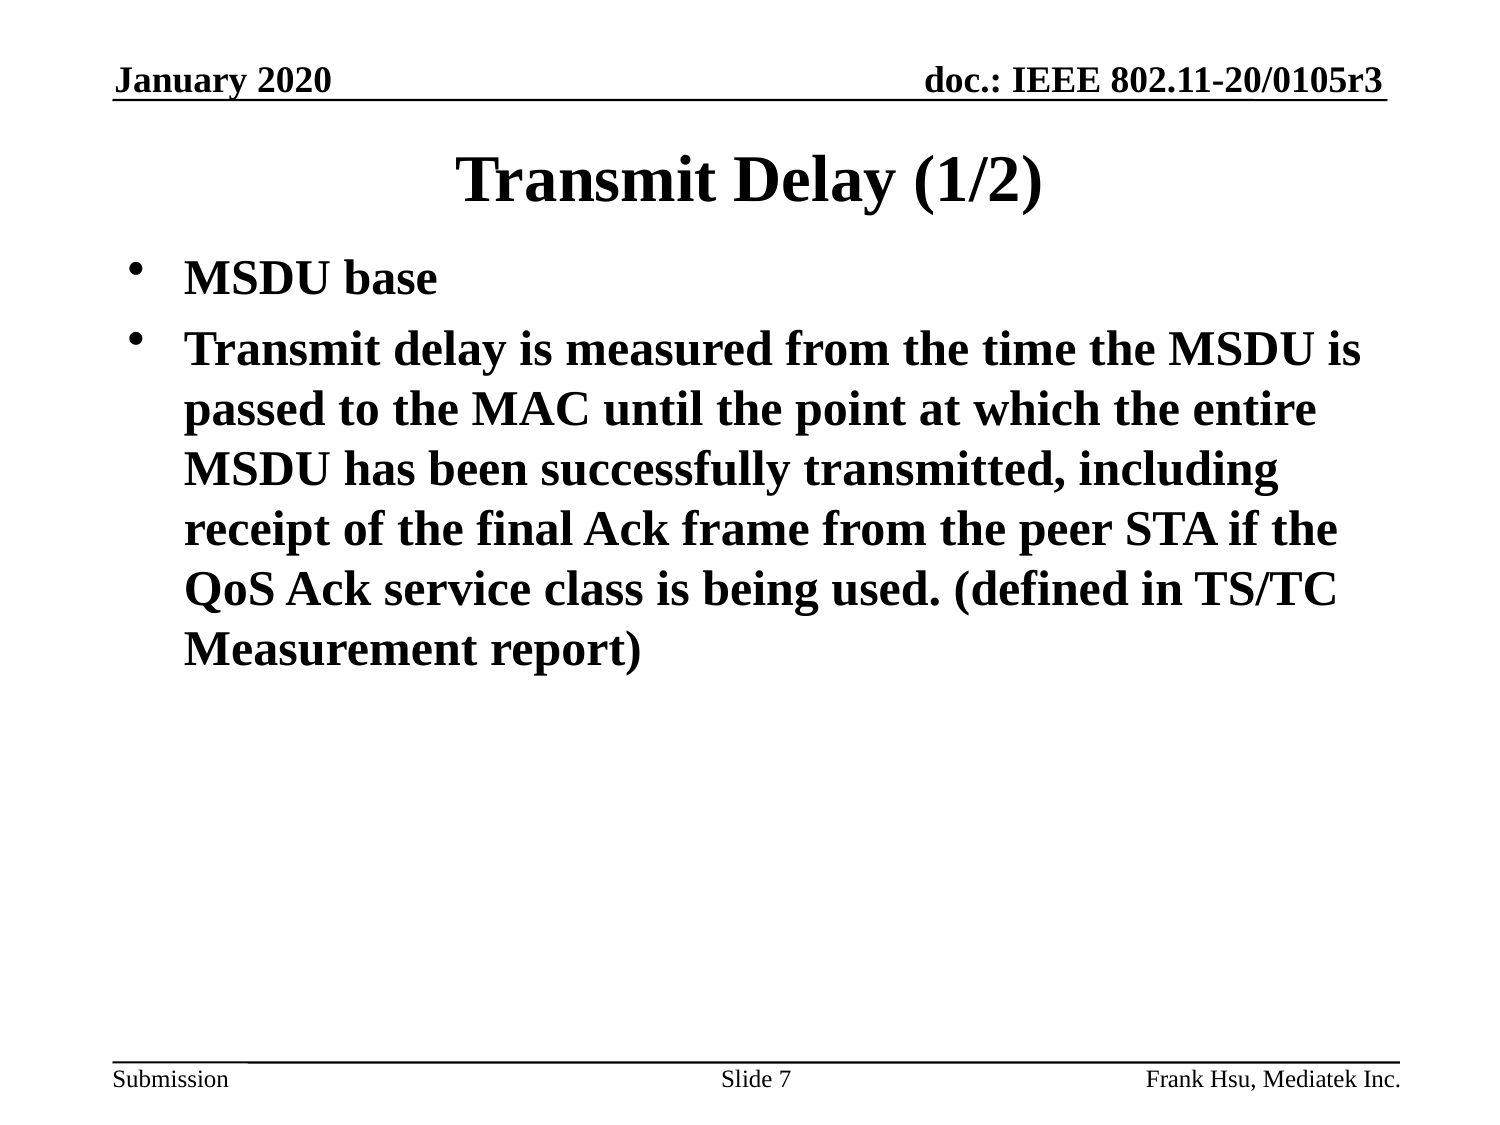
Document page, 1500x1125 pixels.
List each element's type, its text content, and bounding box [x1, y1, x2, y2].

footer Frank Hsu, Mediatek Inc. [1128, 1061, 1402, 1093]
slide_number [114, 54, 335, 101]
list MSDU base Transmit delay is measured from the time the MSDU is passed to the MAC until the point at which the entire MSDU has been successfully transmitted, including receipt of the final Ack frame from the peer STA if the QoS Ack service class is being used. (defined in TS/TC Measurement report) [112, 237, 1388, 963]
title Transmit Delay (1/2) [112, 112, 1388, 237]
slide_number Slide 7 [712, 1061, 800, 1093]
